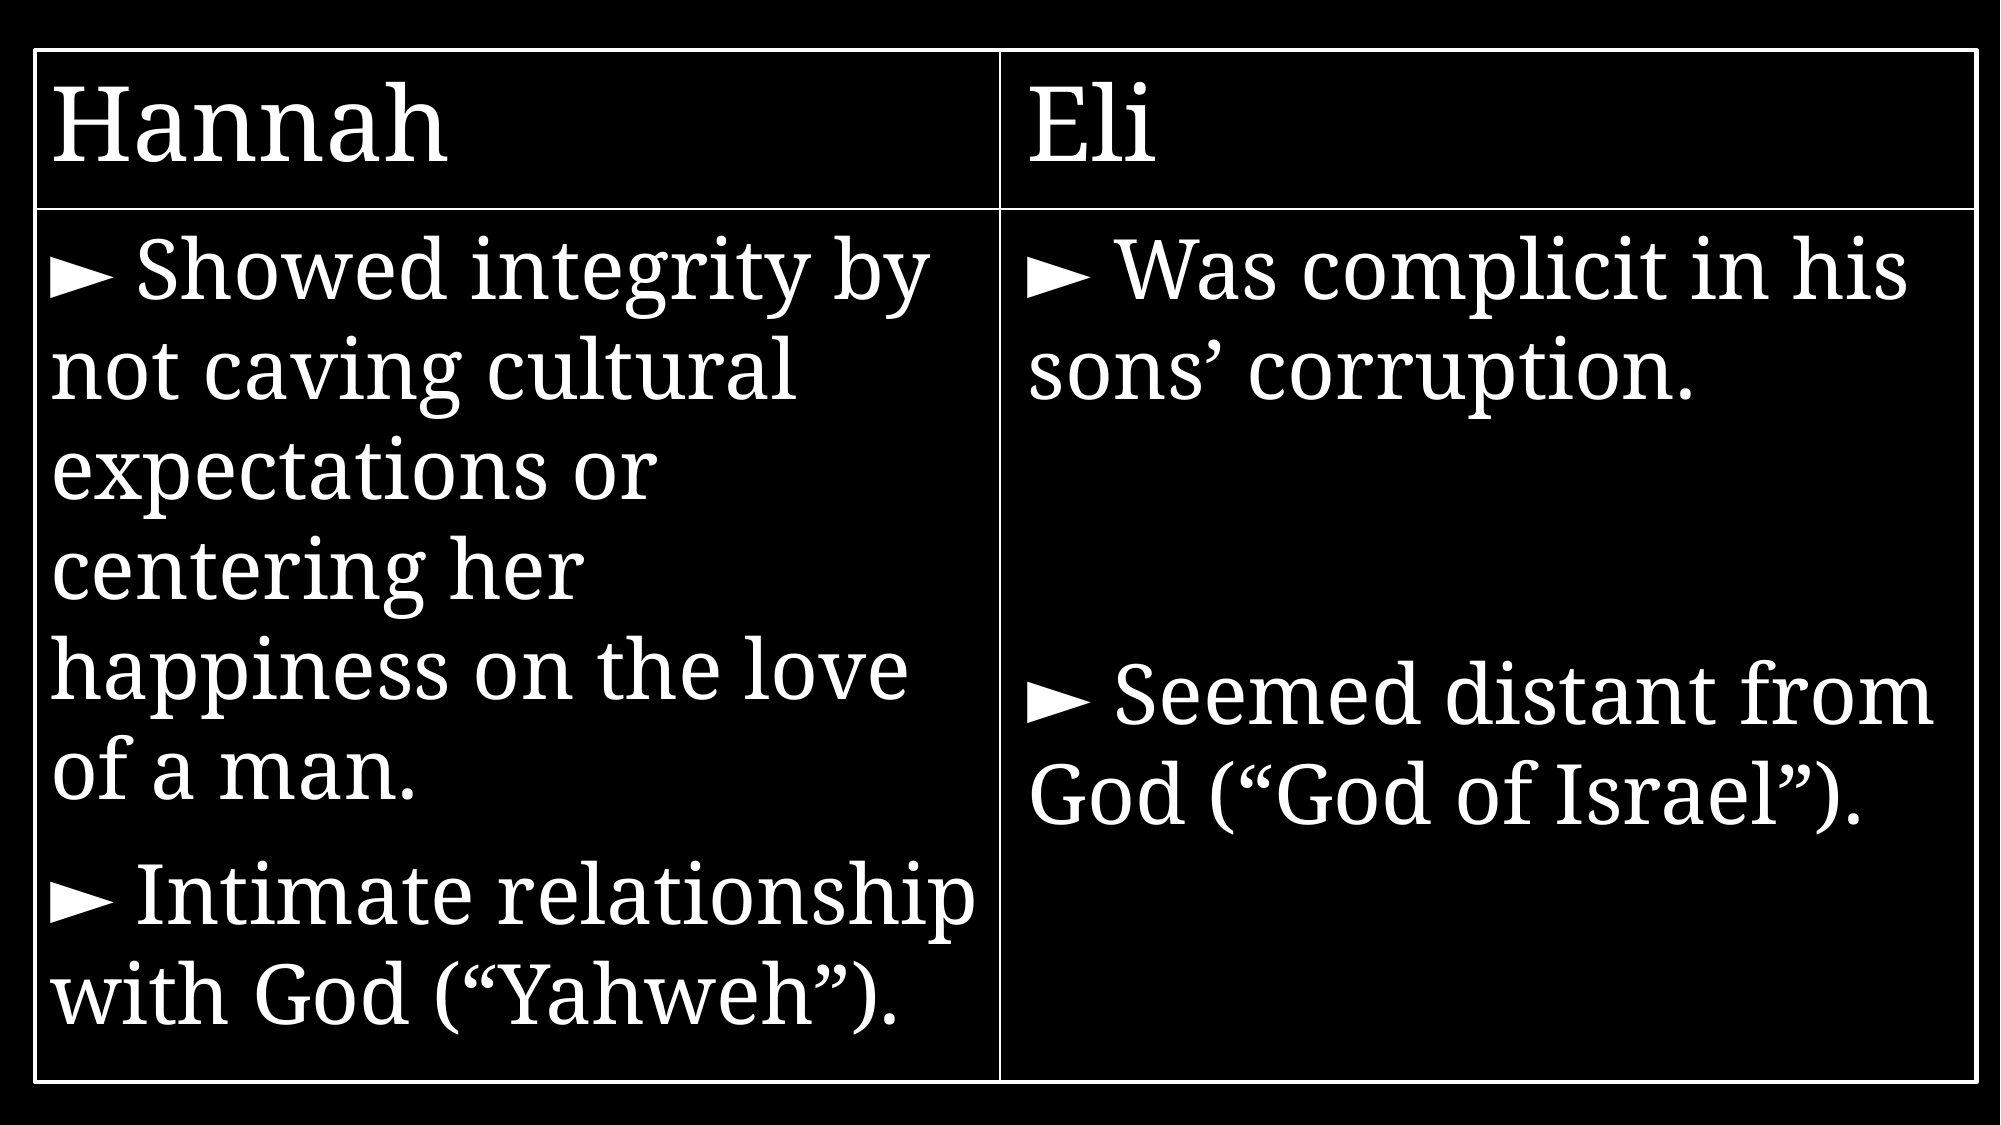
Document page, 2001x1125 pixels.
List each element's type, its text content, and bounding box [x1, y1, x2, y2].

text_box Eli [1011, 49, 1977, 190]
text_box Hannah [35, 49, 999, 190]
text_box ► Showed integrity by not caving cultural expectations or centering her happiness on the love of a man. ► Intimate relationship with God (“Yahweh”). [35, 217, 1006, 1125]
text_box ► Was complicit in his sons’ corruption. ► Seemed distant from God (“God of Israel”). [1013, 218, 1977, 949]
text_box [33, 48, 1979, 1084]
